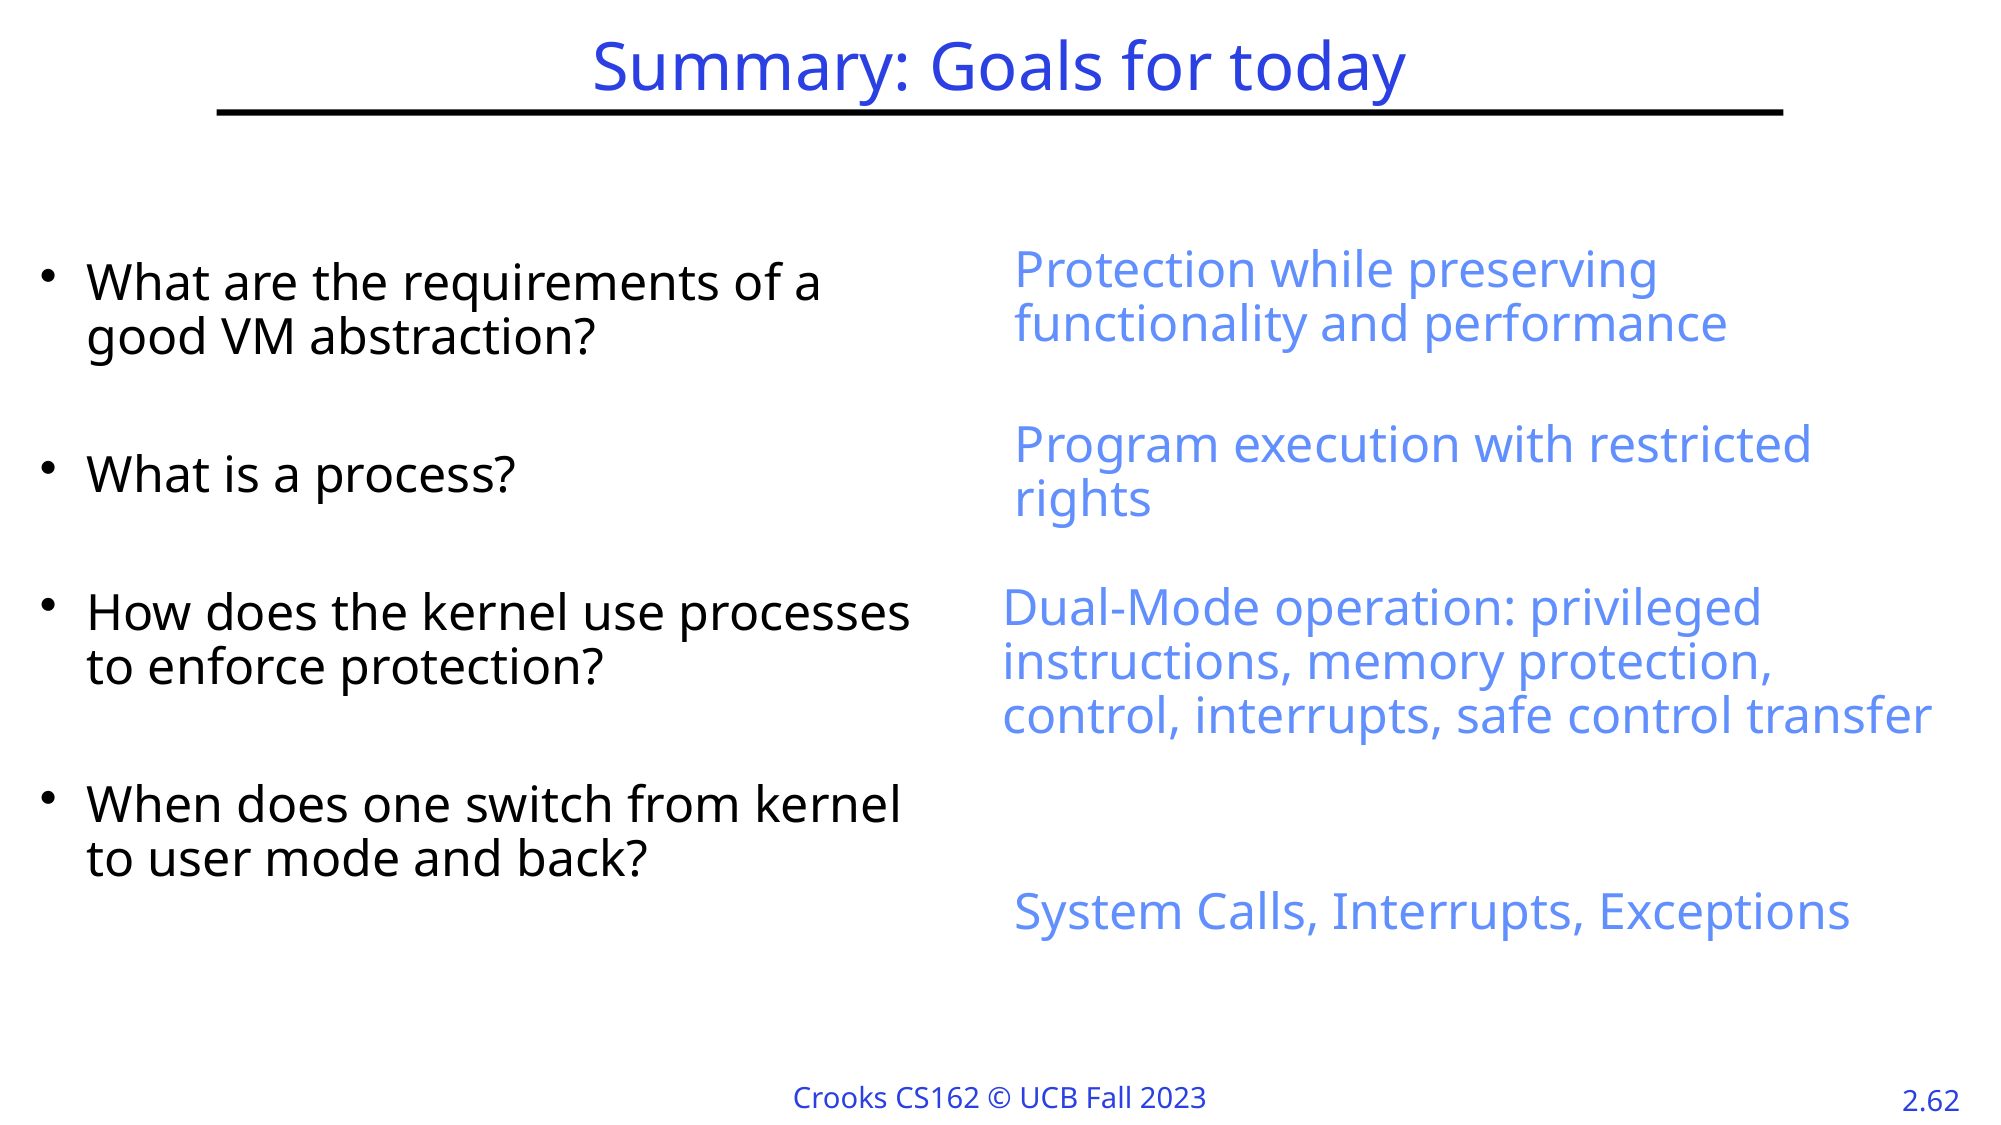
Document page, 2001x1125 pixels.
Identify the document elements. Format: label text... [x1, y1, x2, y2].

text_box System Calls, Interrupts, Exceptions [999, 879, 1962, 1005]
text_box Protection while preserving functionality and performance [999, 237, 1963, 363]
text_box Program execution with restricted rights [999, 412, 1963, 538]
text_box Dual-Mode operation: privileged instructions, memory protection, control, interrupts, safe control transfer [987, 575, 1950, 700]
title Summary: Goals for today [216, 24, 1784, 113]
list What are the requirements of a good VM abstraction? What is a process? How does the kernel use processes to enforce protection? When does one switch from kernel to user mode and back? [24, 174, 950, 925]
